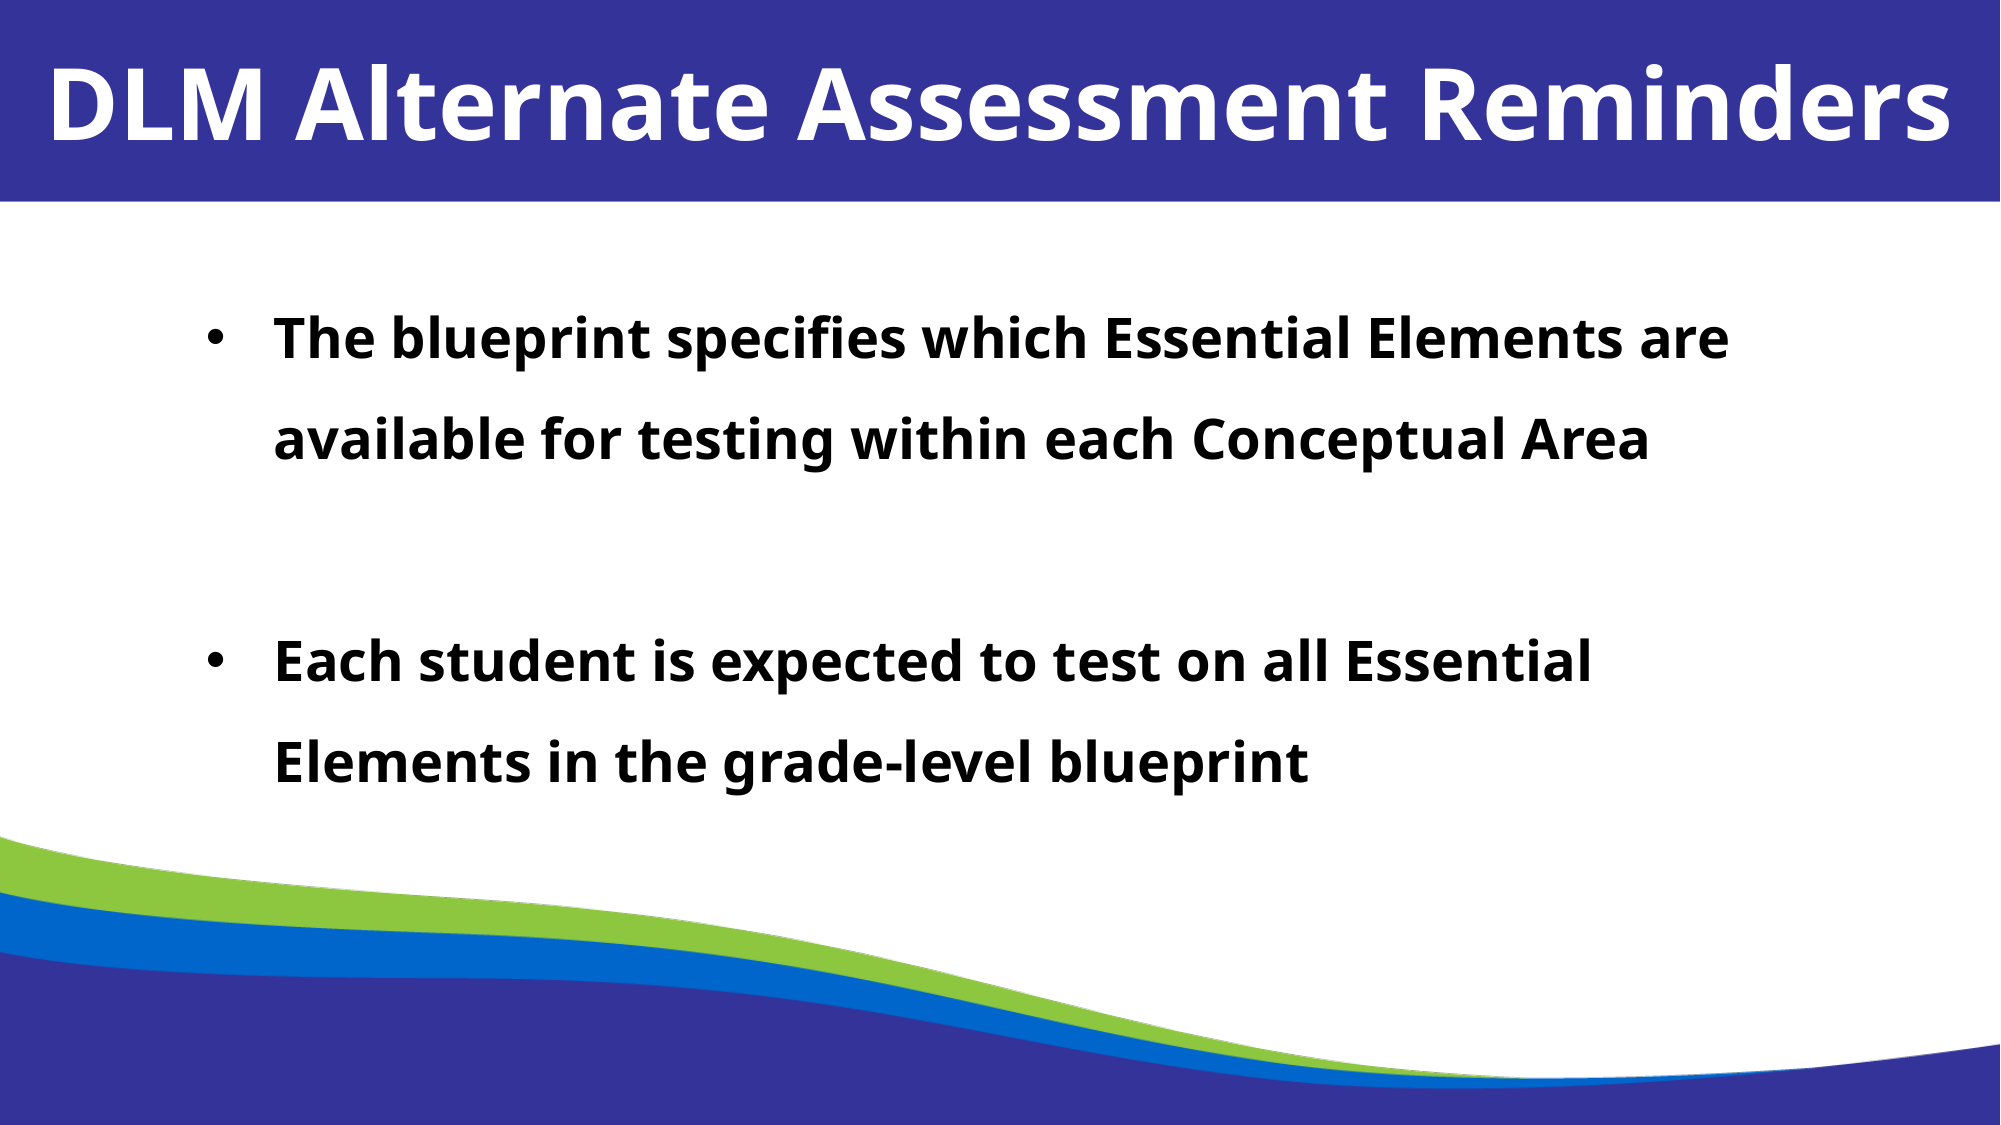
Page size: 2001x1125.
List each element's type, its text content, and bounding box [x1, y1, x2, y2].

picture [0, 811, 2000, 1125]
list DLM Alternate Assessment Reminders [0, 0, 2000, 202]
list The blueprint specifies which Essential Elements are available for testing within each Conceptual Area Each student is expected to test on all Essential Elements in the grade-level blueprint [190, 261, 1810, 812]
